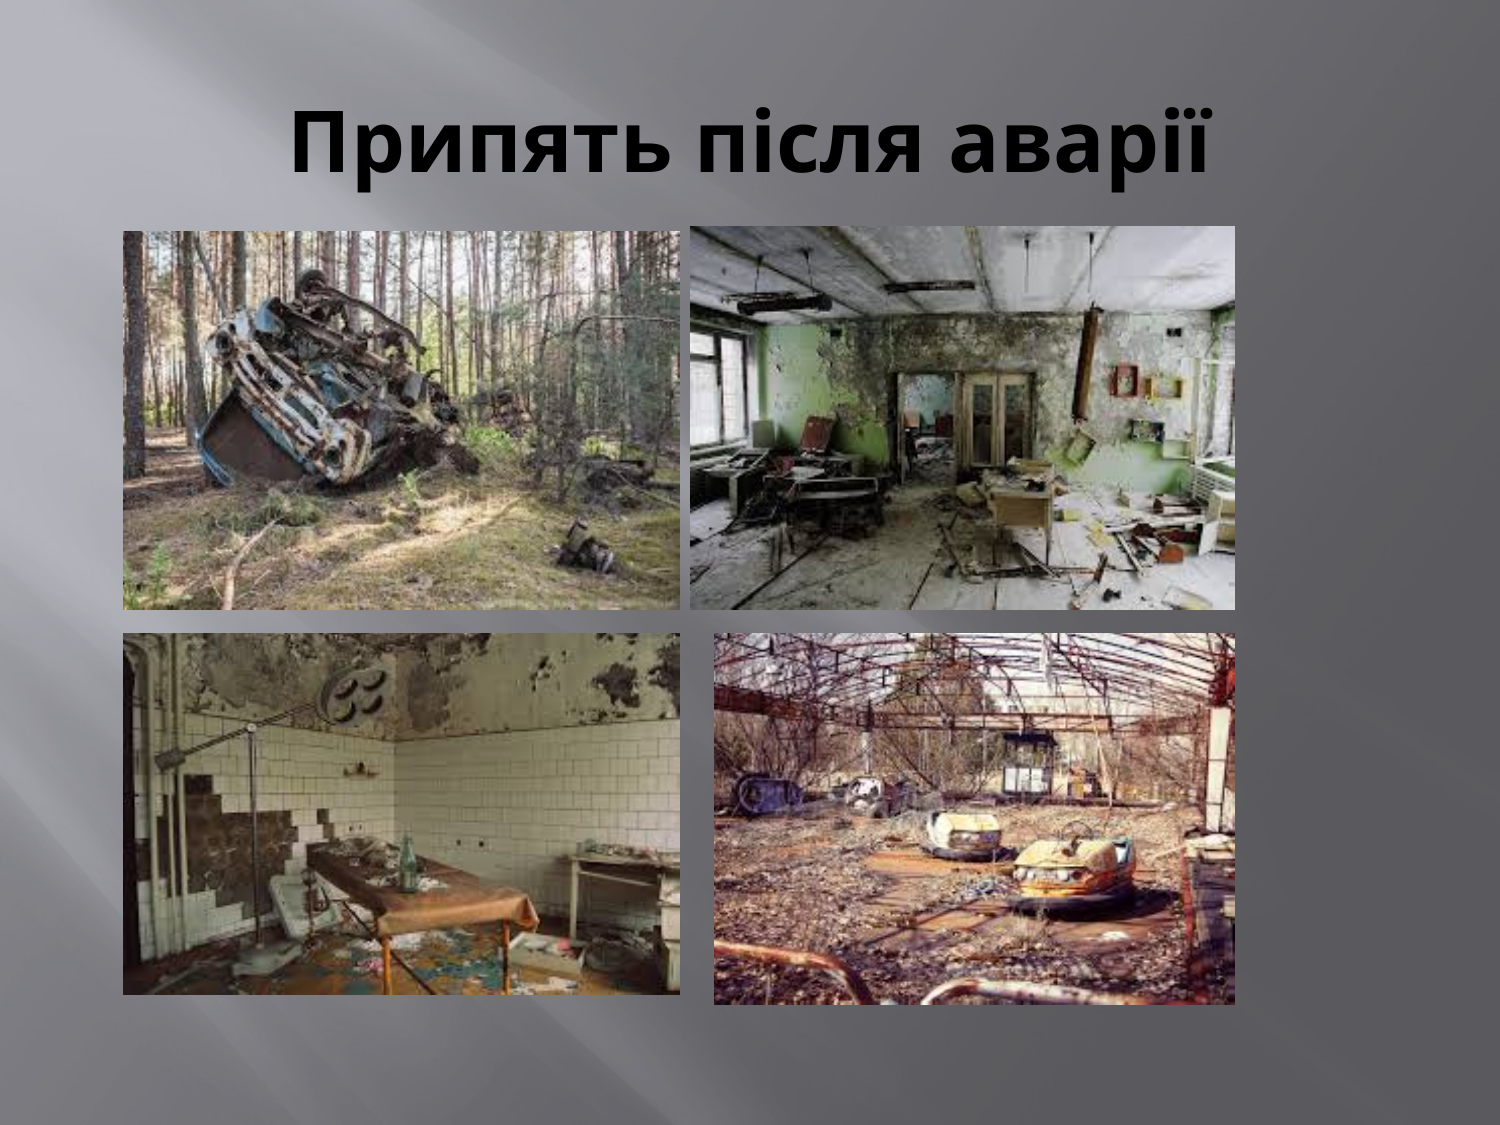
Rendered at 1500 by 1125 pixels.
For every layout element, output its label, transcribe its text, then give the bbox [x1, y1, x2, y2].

picture [123, 231, 680, 610]
picture [690, 226, 1235, 610]
picture [714, 633, 1235, 1006]
title Припять після аварії [75, 45, 1425, 233]
picture [123, 633, 680, 996]
